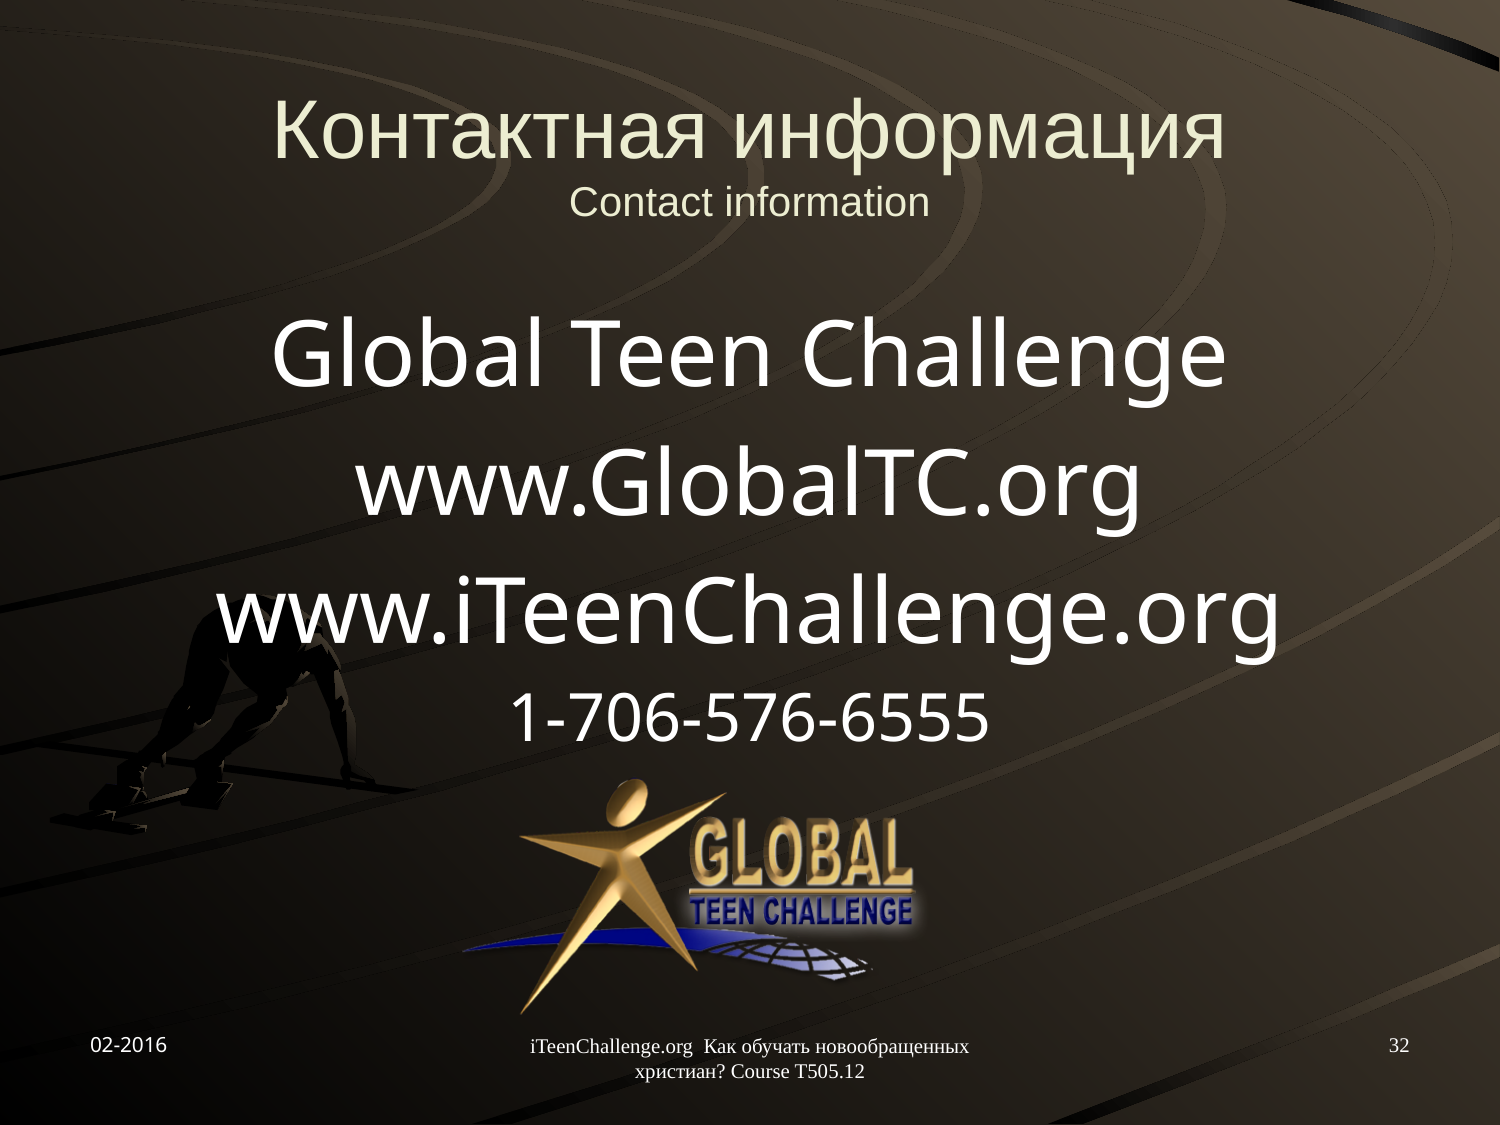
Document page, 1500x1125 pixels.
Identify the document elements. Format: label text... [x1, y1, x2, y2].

picture [424, 718, 1032, 1057]
slide_number 02-2016 [74, 1023, 426, 1100]
title Контактная информация Contact information [74, 25, 1426, 233]
footer iTeenChallenge.org Как обучать новообращенных христиан? Course T505.12 [512, 1066, 988, 1101]
list Global Teen Challenge www.GlobalTC.org www.iTeenChallenge.org 1-706-576-6555 [74, 287, 1426, 826]
slide_number 32 [1074, 1023, 1426, 1100]
